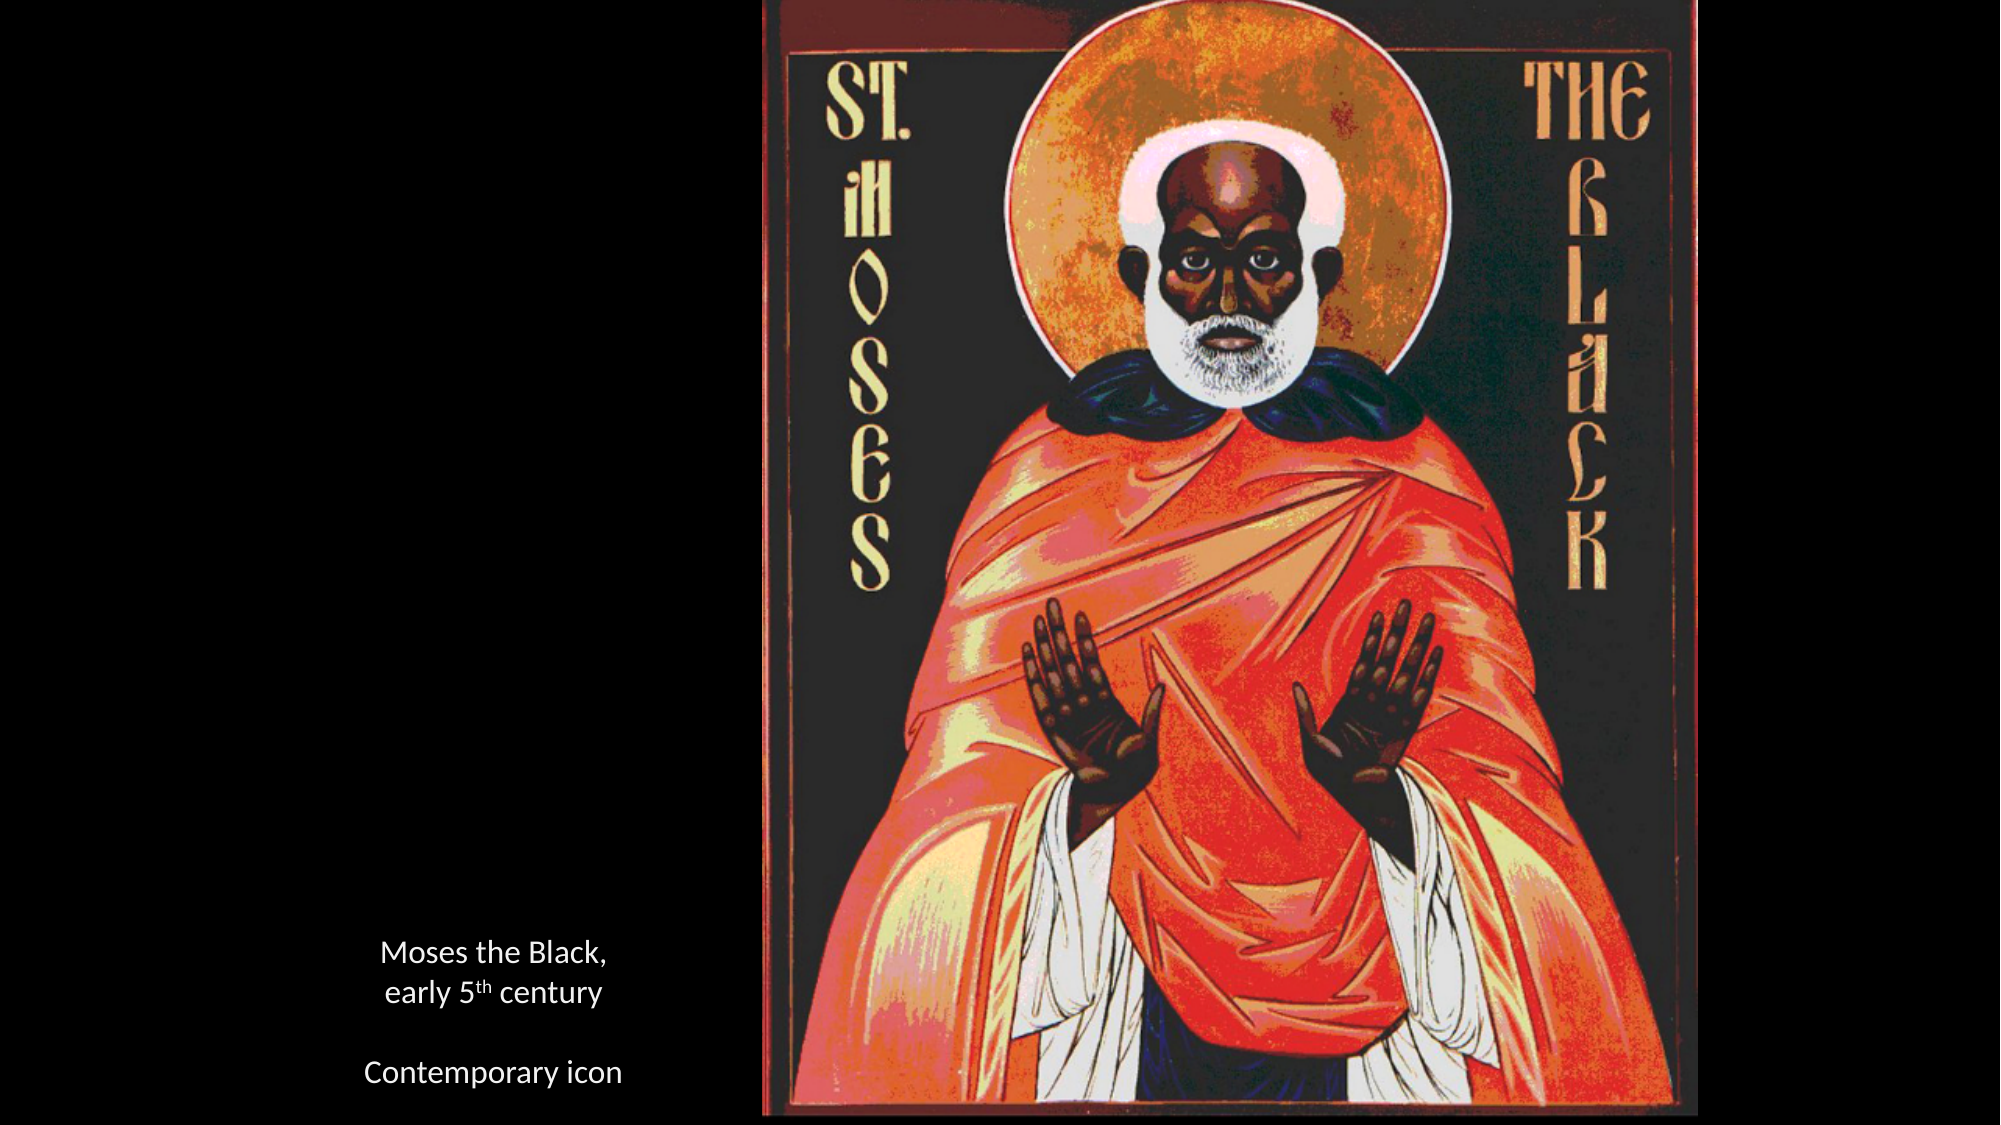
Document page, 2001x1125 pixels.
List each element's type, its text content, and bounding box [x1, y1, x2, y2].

picture [762, 0, 1698, 1125]
text_box Moses the Black, early 5th century Contemporary icon [287, 923, 700, 1098]
